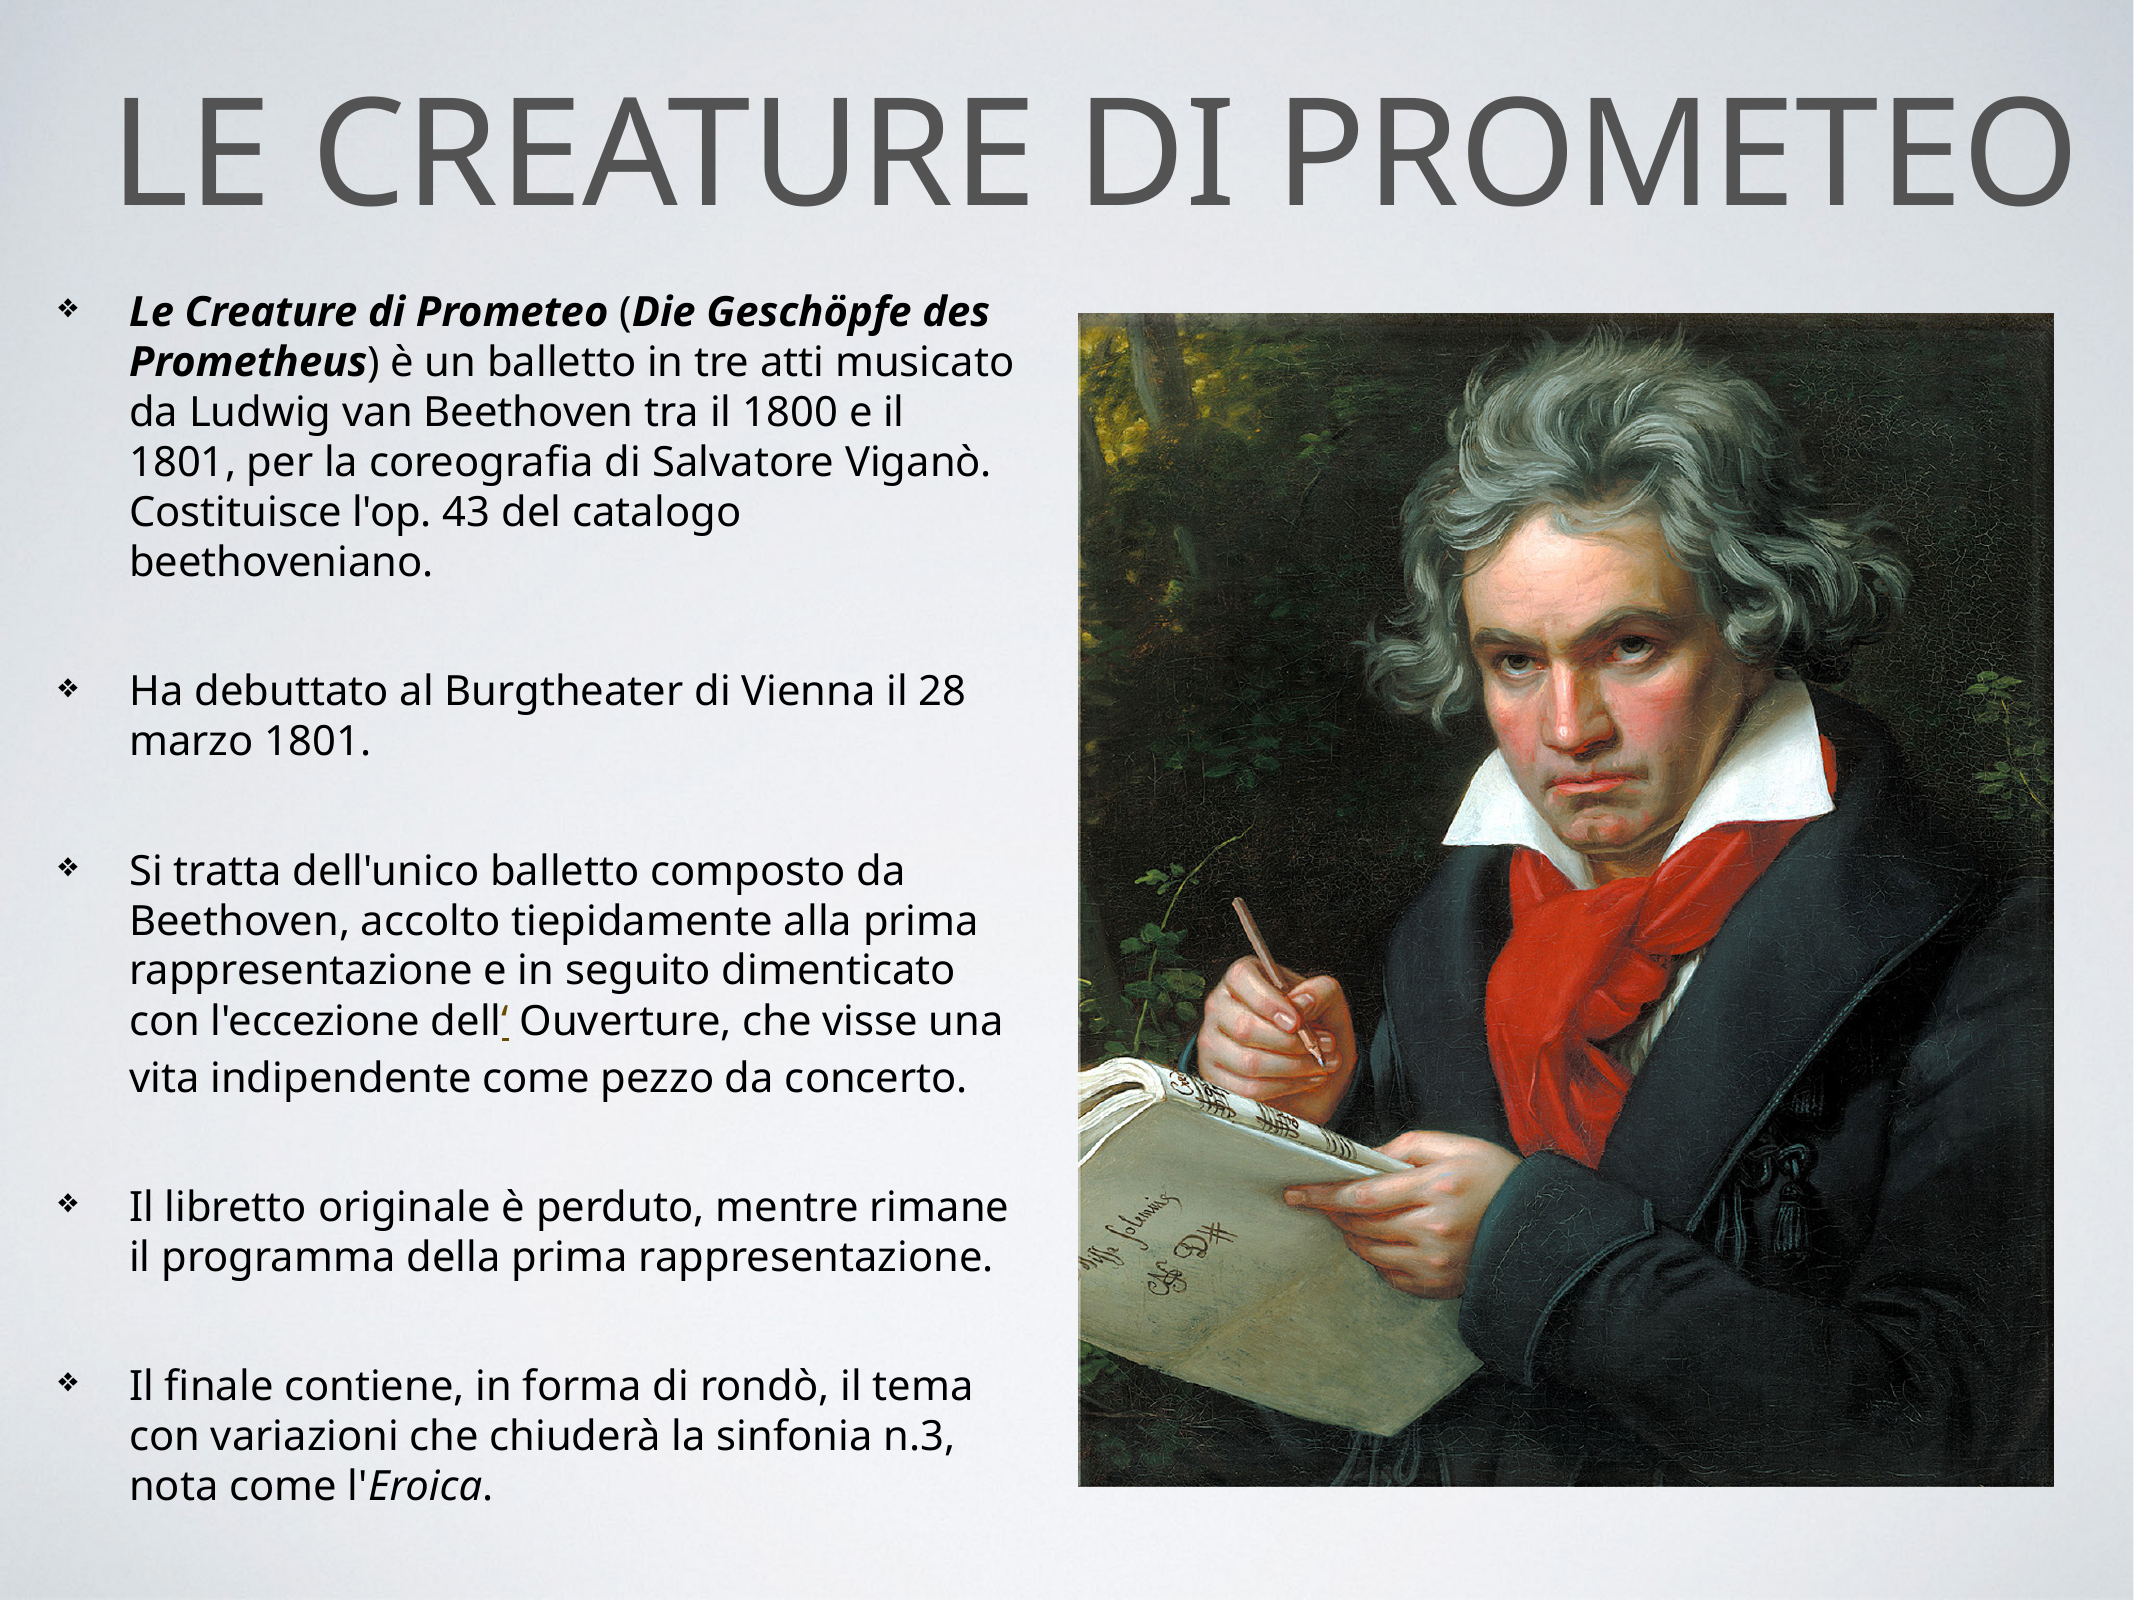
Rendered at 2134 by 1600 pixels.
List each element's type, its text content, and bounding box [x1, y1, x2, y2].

list Le Creature di Prometeo (Die Geschöpfe des Prometheus) è un balletto in tre atti musicato da Ludwig van Beethoven tra il 1800 e il 1801, per la coreografia di Salvatore Viganò. Costituisce l'op. 43 del catalogo beethoveniano. Ha debuttato al Burgtheater di Vienna il 28 marzo 1801. Si tratta dell'unico balletto composto da Beethoven, accolto tiepidamente alla prima rappresentazione e in seguito dimenticato con l'eccezione dell‘ Ouverture, che visse una vita indipendente come pezzo da concerto. Il libretto originale è perduto, mentre rimane il programma della prima rappresentazione. Il finale contiene, in forma di rondò, il tema con variazioni che chiuderà la sinfonia n.3, nota come l'Eroica. [57, 413, 1020, 1510]
title Le creature di Prometeo [57, 8, 2134, 284]
picture [0, 0, 2134, 1600]
